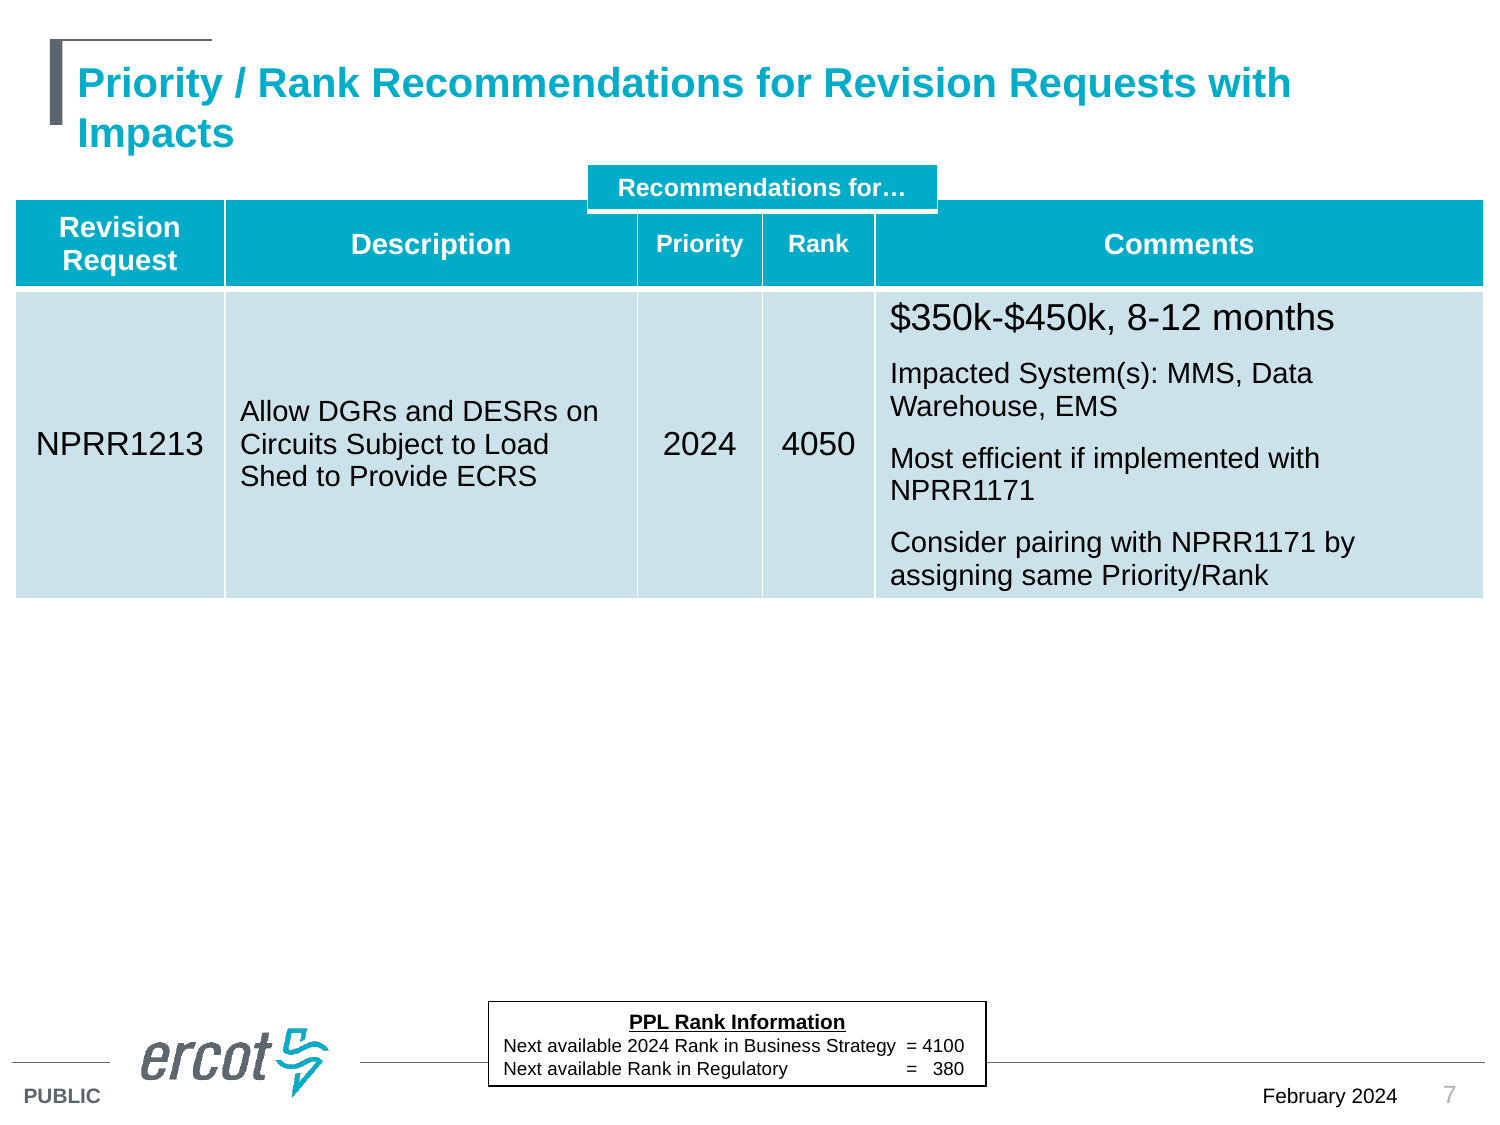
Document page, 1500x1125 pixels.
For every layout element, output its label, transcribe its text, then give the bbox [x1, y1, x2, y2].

table_header Comments [876, 200, 1483, 286]
table_cell 2024 [638, 292, 762, 598]
table_cell 4050 [763, 292, 874, 598]
text_box PPL Rank Information Next available 2024 Rank in Business Strategy = 4100 Next available Rank in Regulatory = 380 [488, 1001, 987, 1087]
table_cell Allow DGRs and DESRs on Circuits Subject to Load Shed to Provide ECRS [226, 292, 637, 598]
table_header Recommendations for… [588, 165, 937, 209]
table_cell NPRR1213 [16, 292, 224, 598]
table_cell $350k-$450k, 8-12 months Impacted System(s): MMS, Data Warehouse, EMS Most efficient if implemented with NPRR1171 Consider pairing with NPRR1171 by assigning same Priority/Rank [876, 292, 1483, 598]
table_header Description [226, 200, 637, 286]
title Priority / Rank Recommendations for Revision Requests with Impacts [62, 48, 1475, 134]
table_header Priority [638, 214, 762, 286]
table_header Revision Request [16, 200, 224, 286]
slide_number 7 [1412, 1076, 1488, 1112]
table_header Rank [763, 214, 874, 286]
picture [137, 1024, 332, 1100]
